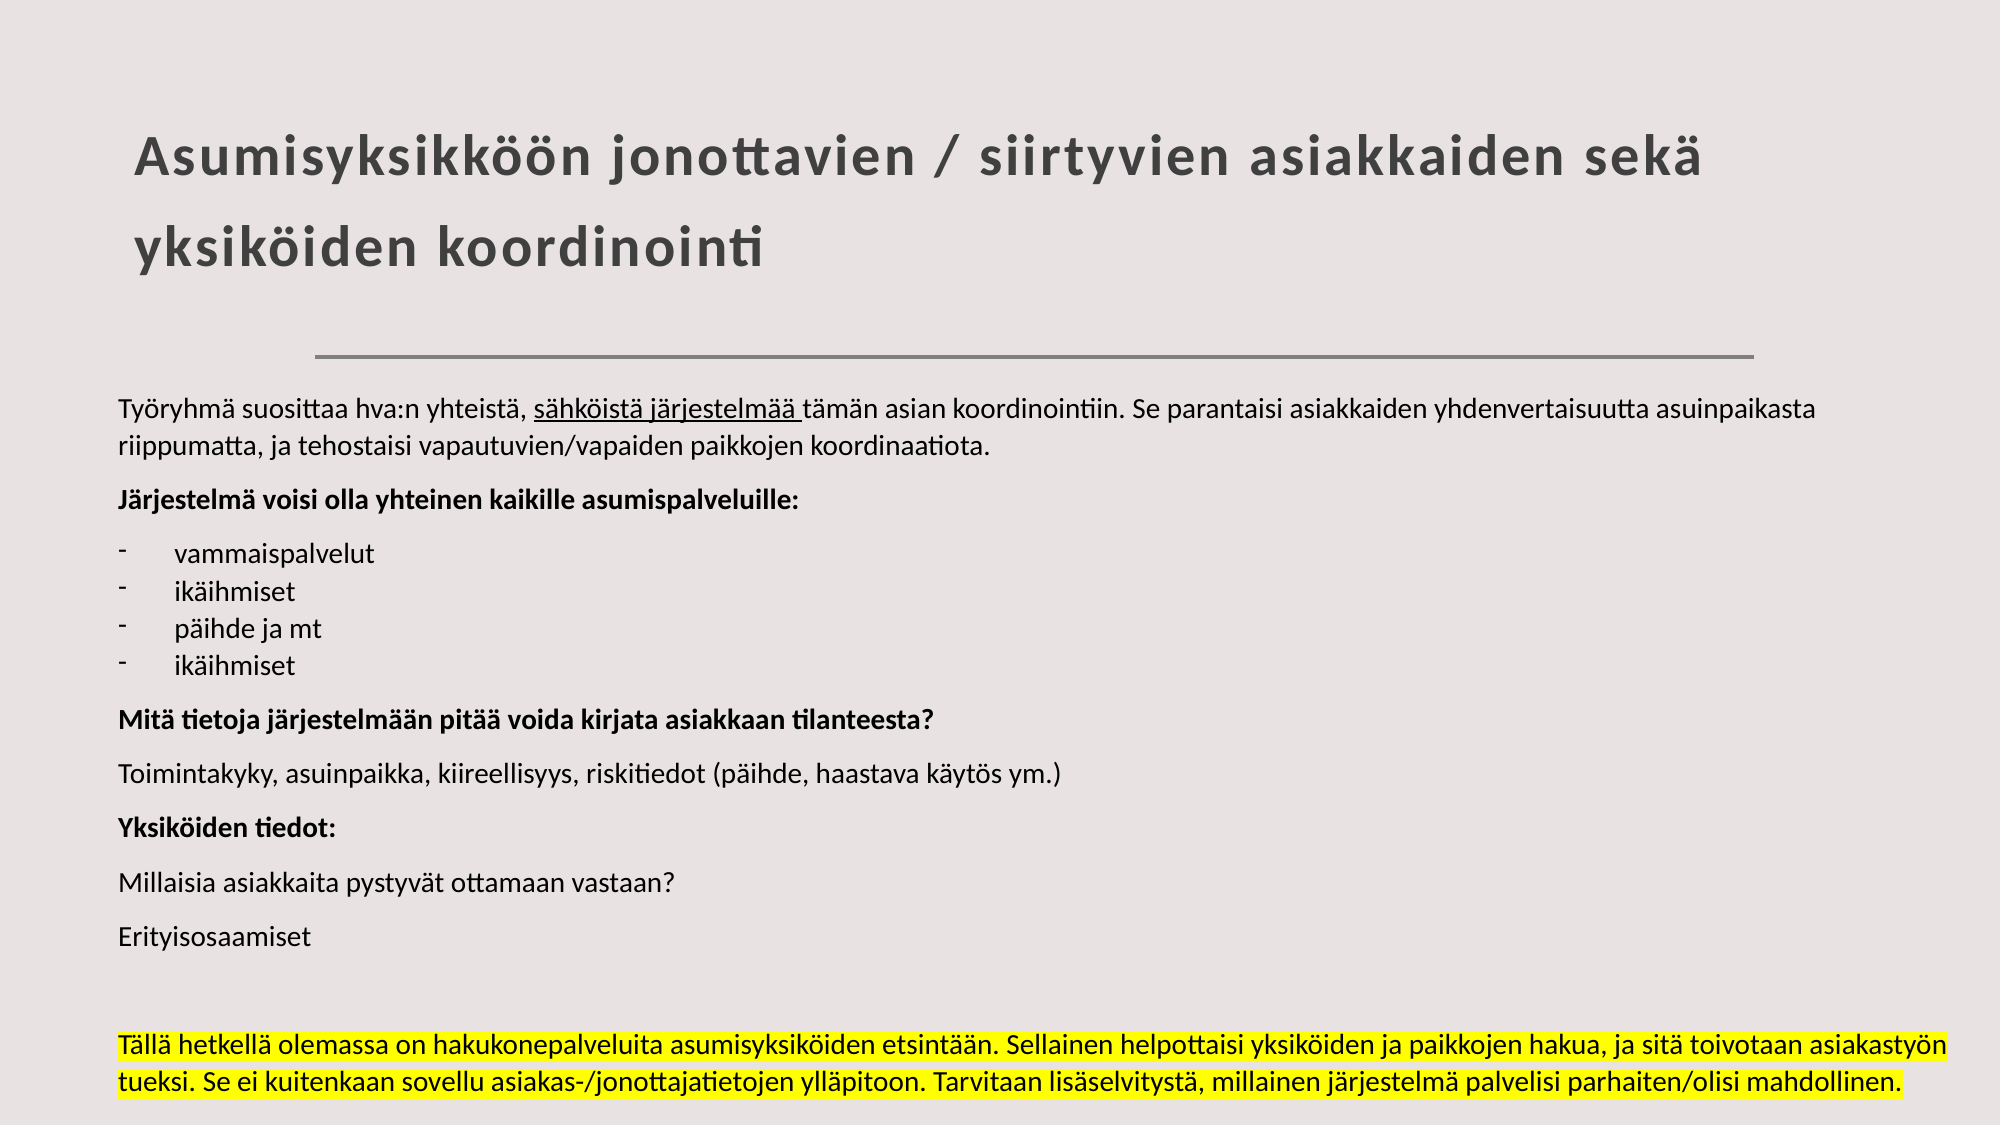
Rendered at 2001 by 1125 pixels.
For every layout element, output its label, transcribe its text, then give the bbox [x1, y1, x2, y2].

text_box Työryhmä suosittaa hva:n yhteistä, sähköistä järjestelmää tämän asian koordinointiin. Se parantaisi asiakkaiden yhdenvertaisuutta asuinpaikasta riippumatta, ja tehostaisi vapautuvien/vapaiden paikkojen koordinaatiota. Järjestelmä voisi olla yhteinen kaikille asumispalveluille: vammaispalvelut ikäihmiset päihde ja mt ikäihmiset Mitä tietoja järjestelmään pitää voida kirjata asiakkaan tilanteesta? Toimintakyky, asuinpaikka, kiireellisyys, riskitiedot (päihde, haastava käytös ym.) Yksiköiden tiedot: Millaisia asiakkaita pystyvät ottamaan vastaan? Erityisosaamiset Tällä hetkellä olemassa on hakukonepalveluita asumisyksiköiden etsintään. Sellainen helpottaisi yksiköiden ja paikkojen hakua, ja sitä toivotaan asiakastyön tueksi. Se ei kuitenkaan sovellu asiakas-/jonottajatietojen ylläpitoon. Tarvitaan lisäselvitystä, millainen järjestelmä palvelisi parhaiten/olisi mahdollinen. [103, 379, 1975, 1105]
title Asumisyksikköön jonottavien / siirtyvien asiakkaiden sekä yksiköiden koordinointi [116, 72, 1754, 294]
